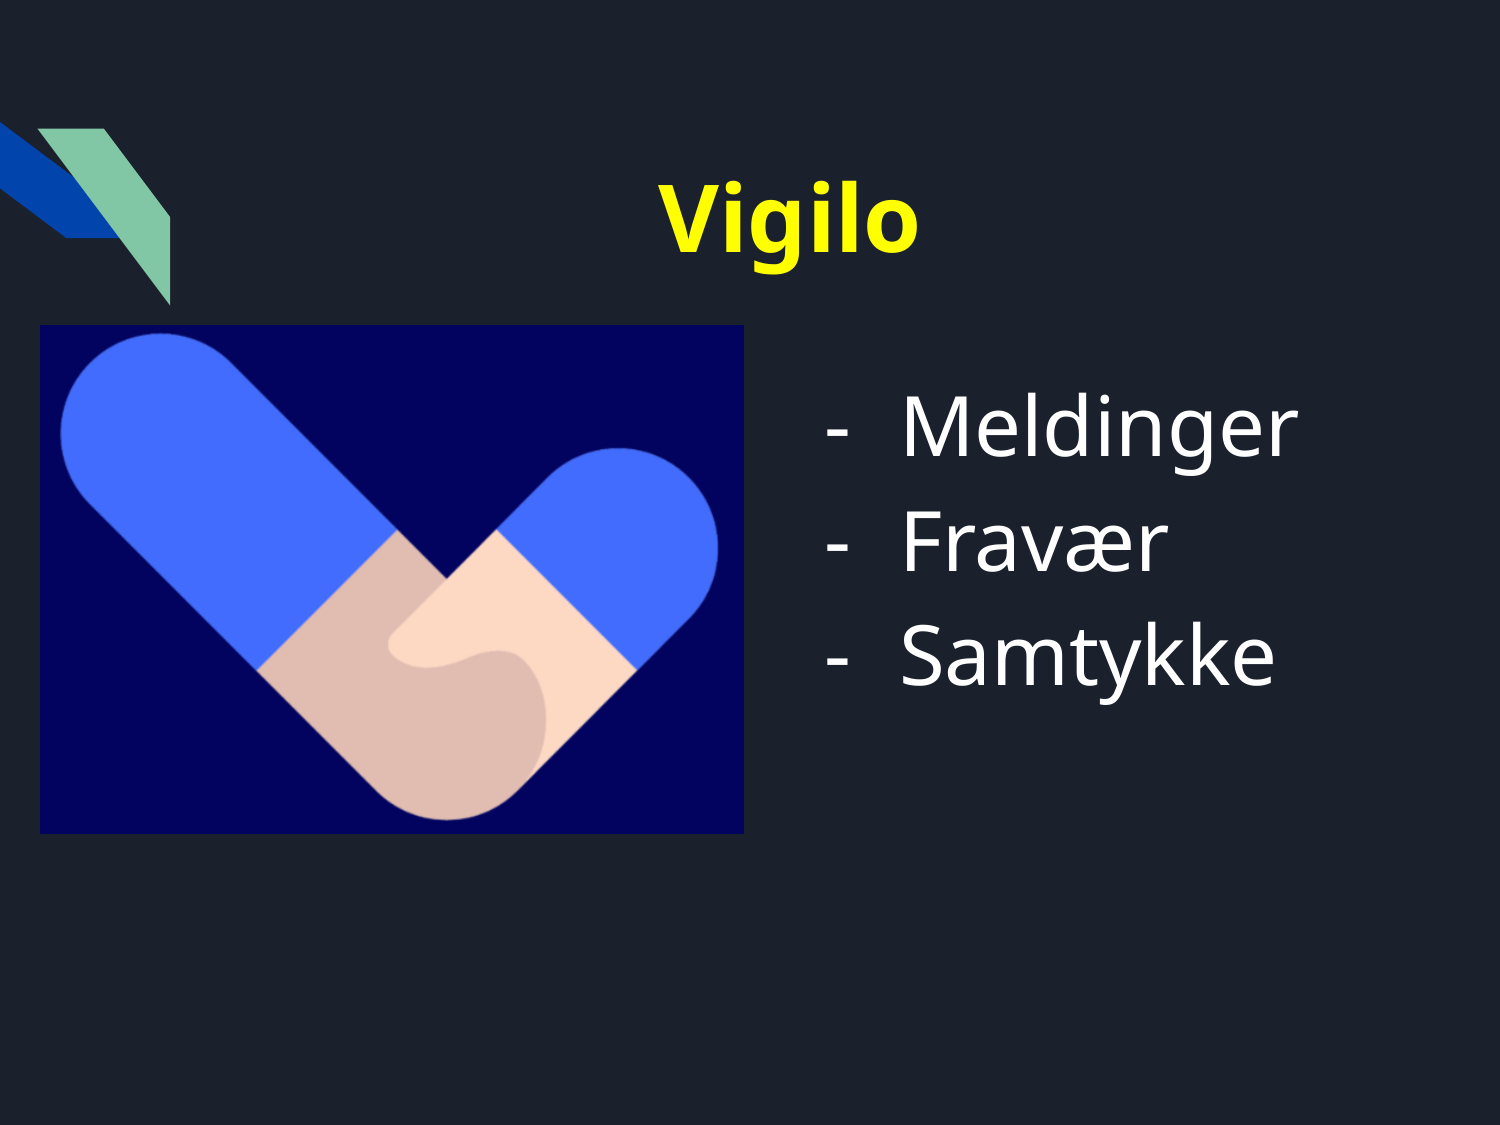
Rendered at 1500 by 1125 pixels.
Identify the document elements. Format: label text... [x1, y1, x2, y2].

title Vigilo [212, 86, 1368, 287]
list Meldinger Fravær Samtykke [809, 342, 1368, 980]
picture [40, 325, 744, 834]
